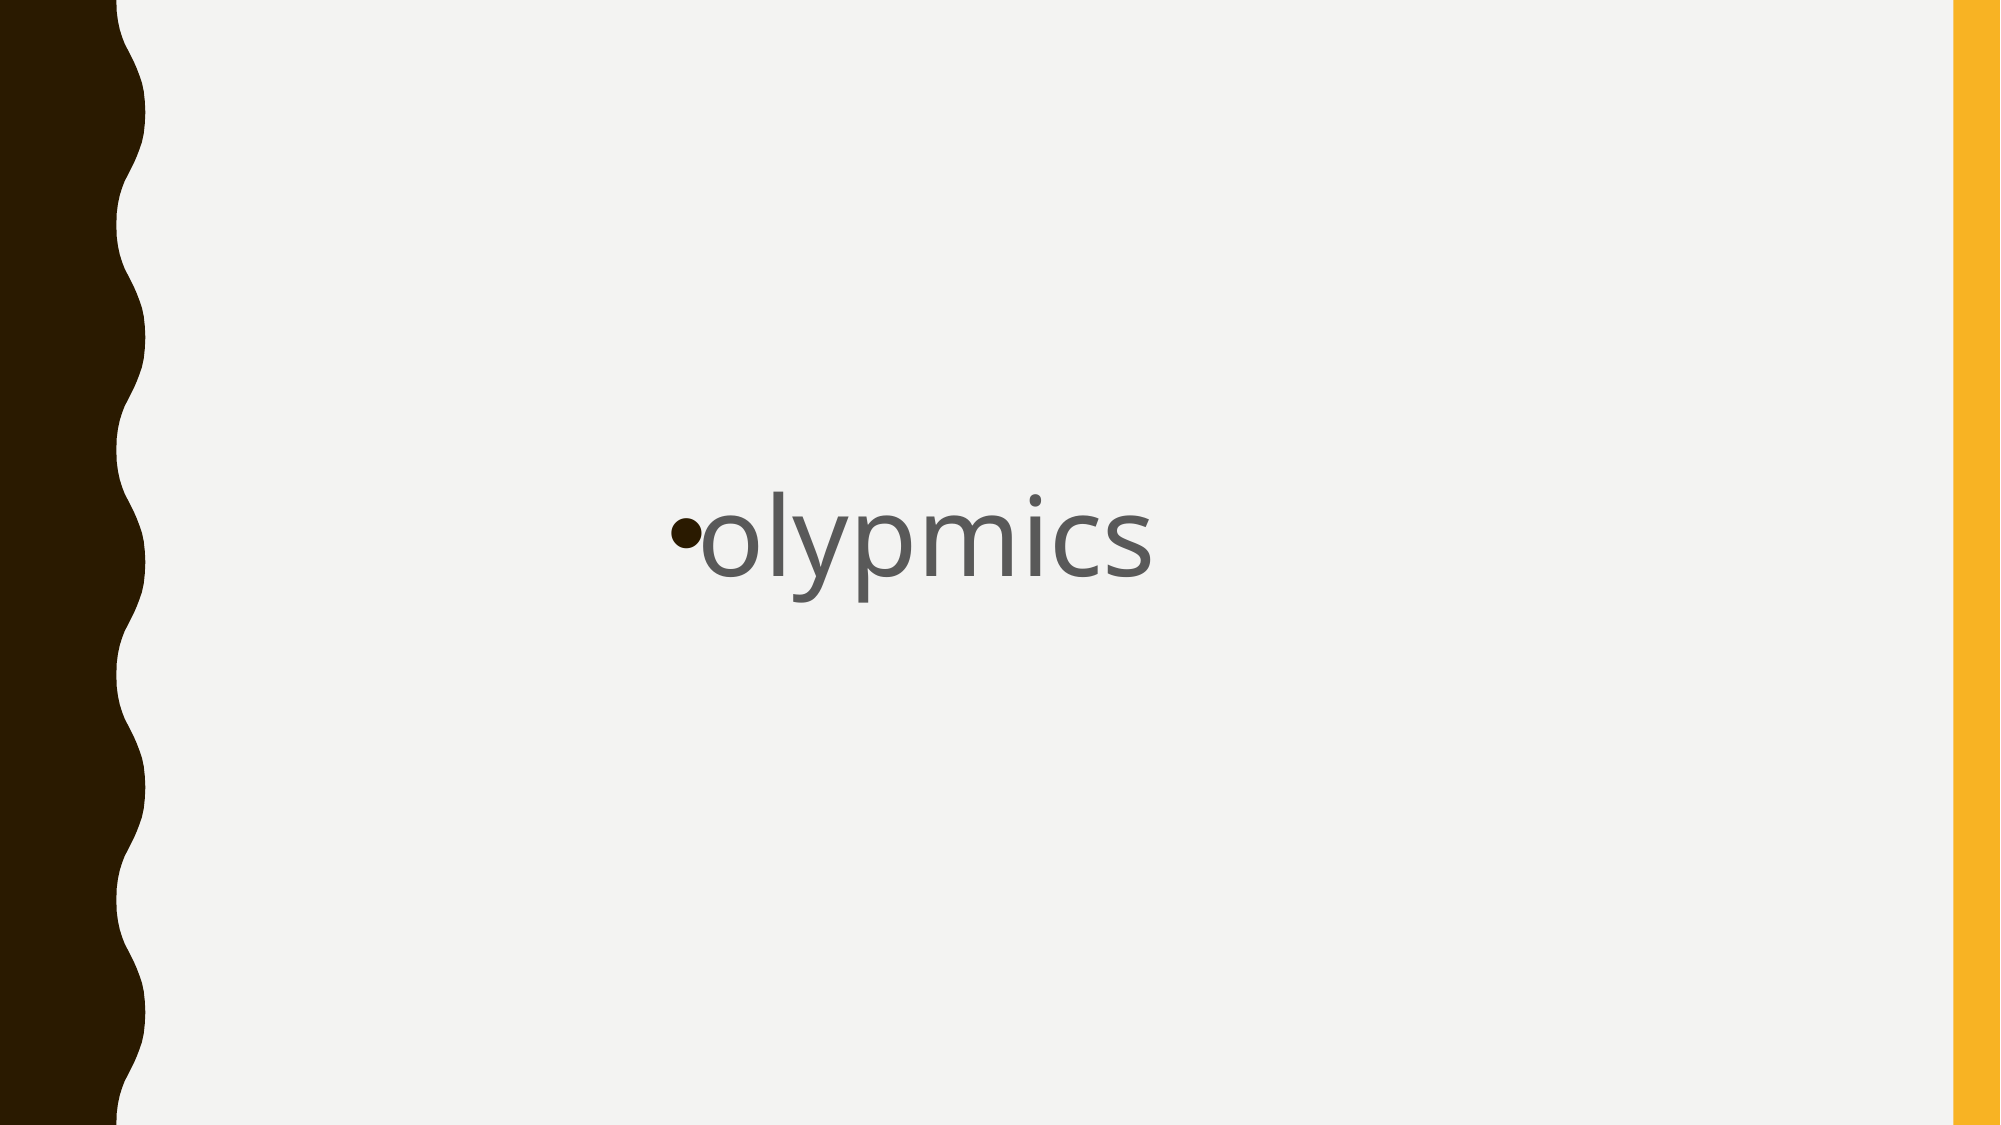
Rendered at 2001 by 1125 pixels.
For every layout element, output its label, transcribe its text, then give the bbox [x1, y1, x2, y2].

list olypmics [652, 444, 1259, 681]
